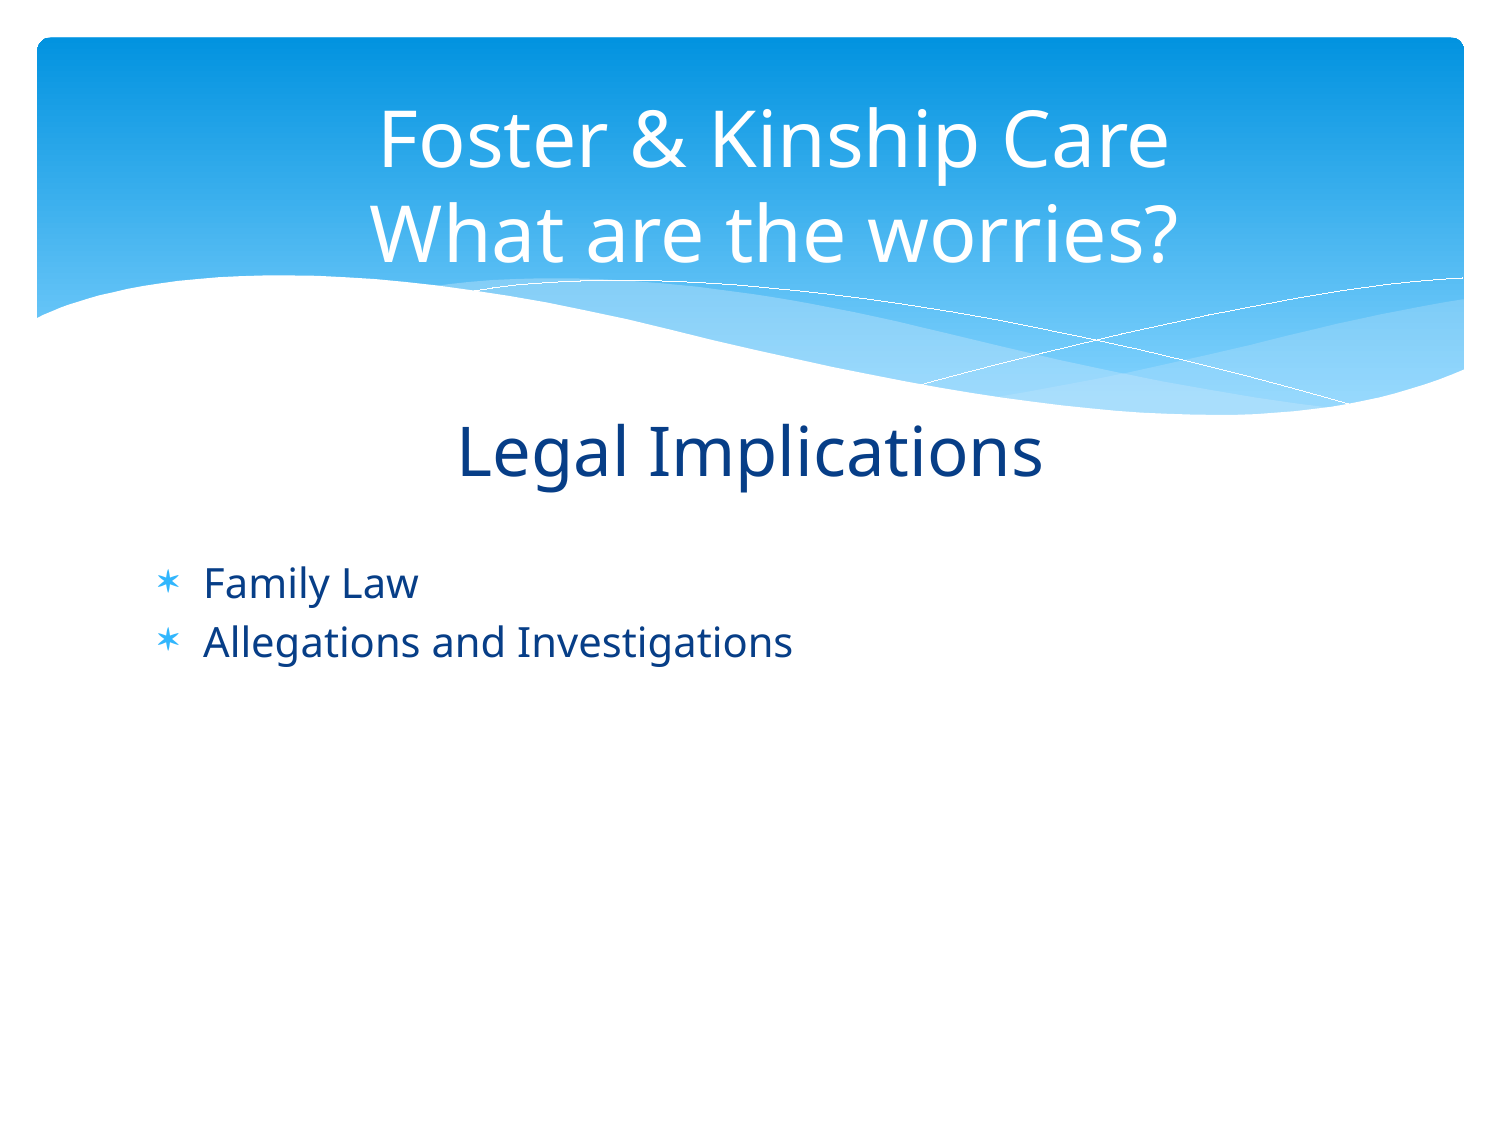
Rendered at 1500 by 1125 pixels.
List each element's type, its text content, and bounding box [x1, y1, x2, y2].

text_box Foster & Kinship Care What are the worries? [99, 80, 1450, 286]
list Legal Implications Family Law Allegations and Investigations [143, 400, 1359, 850]
